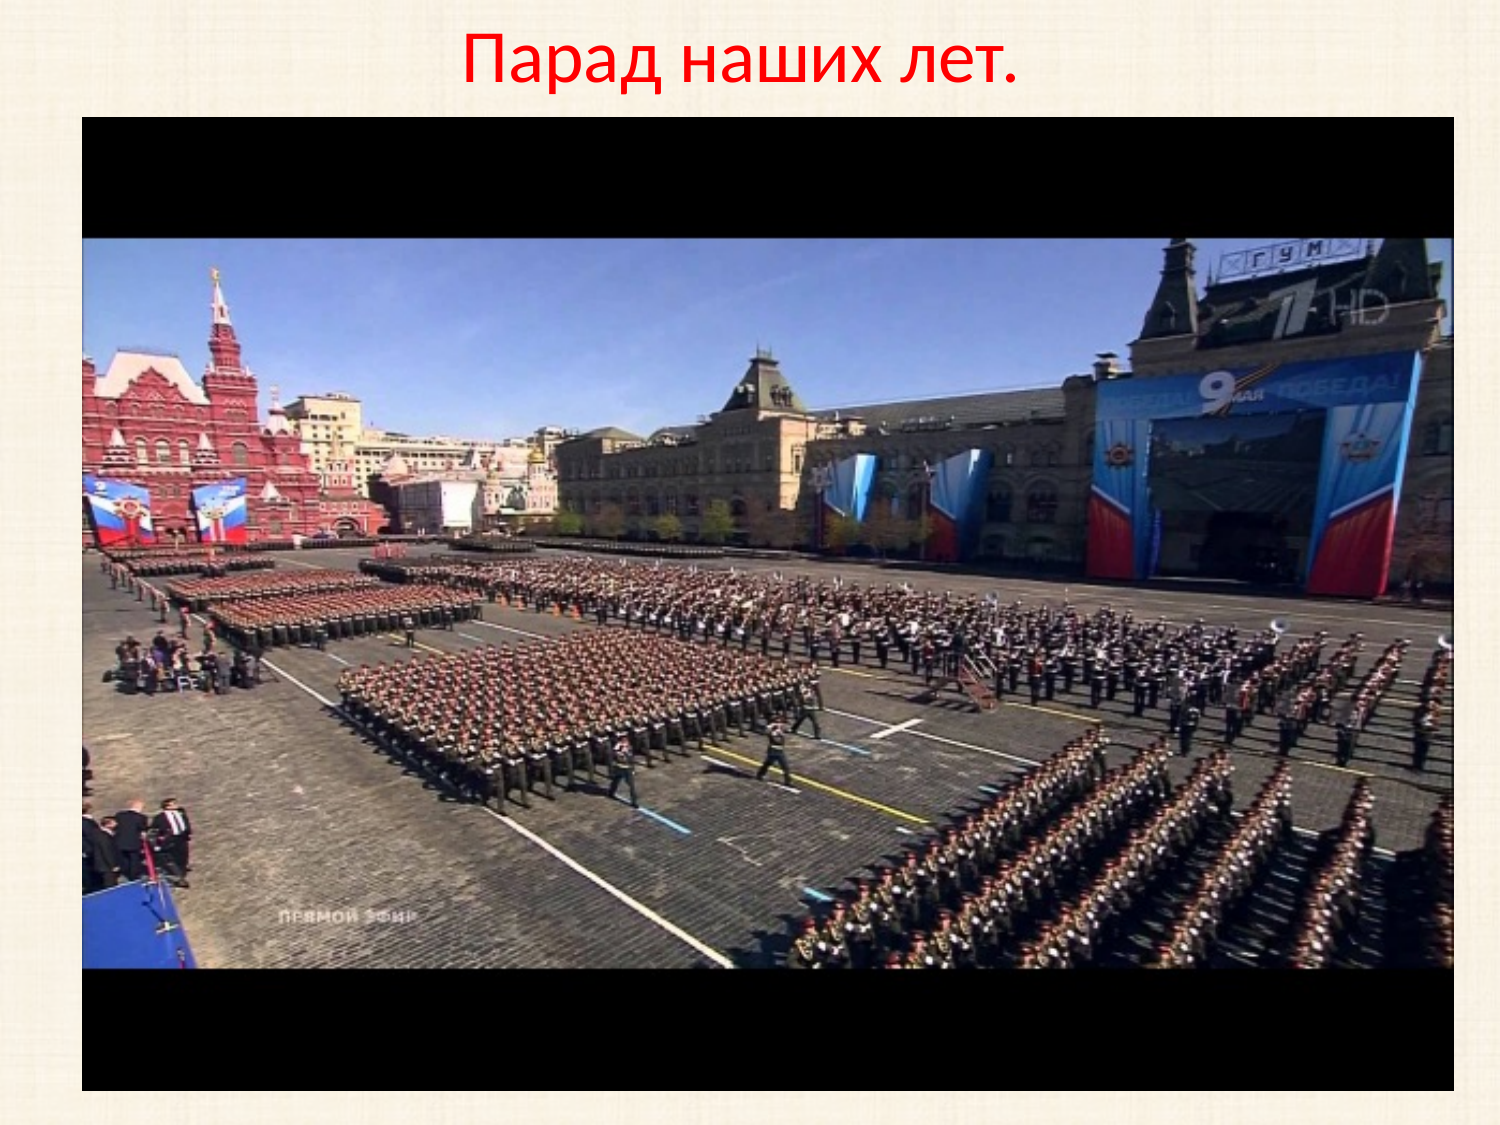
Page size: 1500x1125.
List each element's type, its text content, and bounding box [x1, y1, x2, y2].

title Парад наших лет. [75, 0, 1425, 106]
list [81, 116, 1454, 1091]
